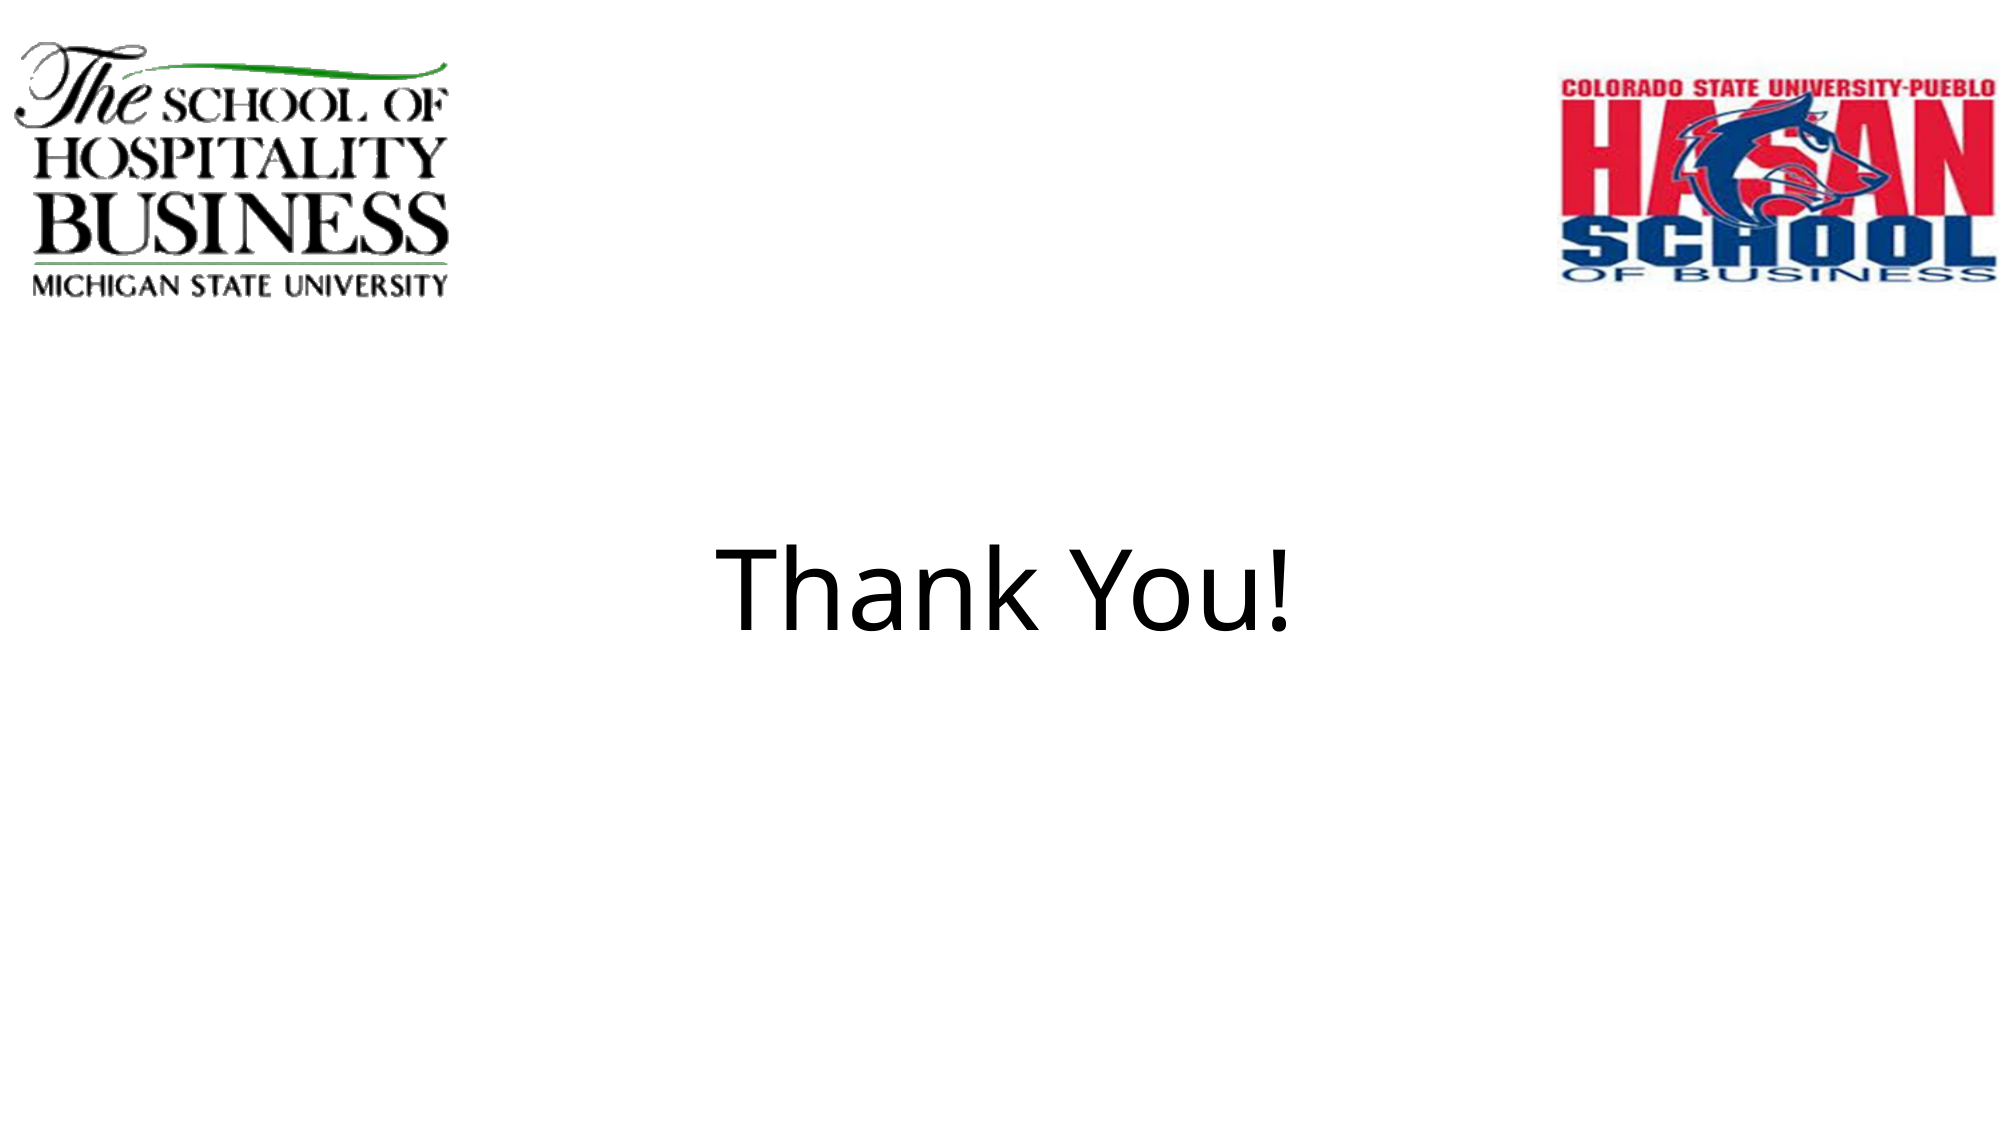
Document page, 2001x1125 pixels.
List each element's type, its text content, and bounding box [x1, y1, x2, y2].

picture [0, 21, 474, 316]
title Thank You! [512, 461, 1498, 838]
picture [1557, 21, 2000, 339]
